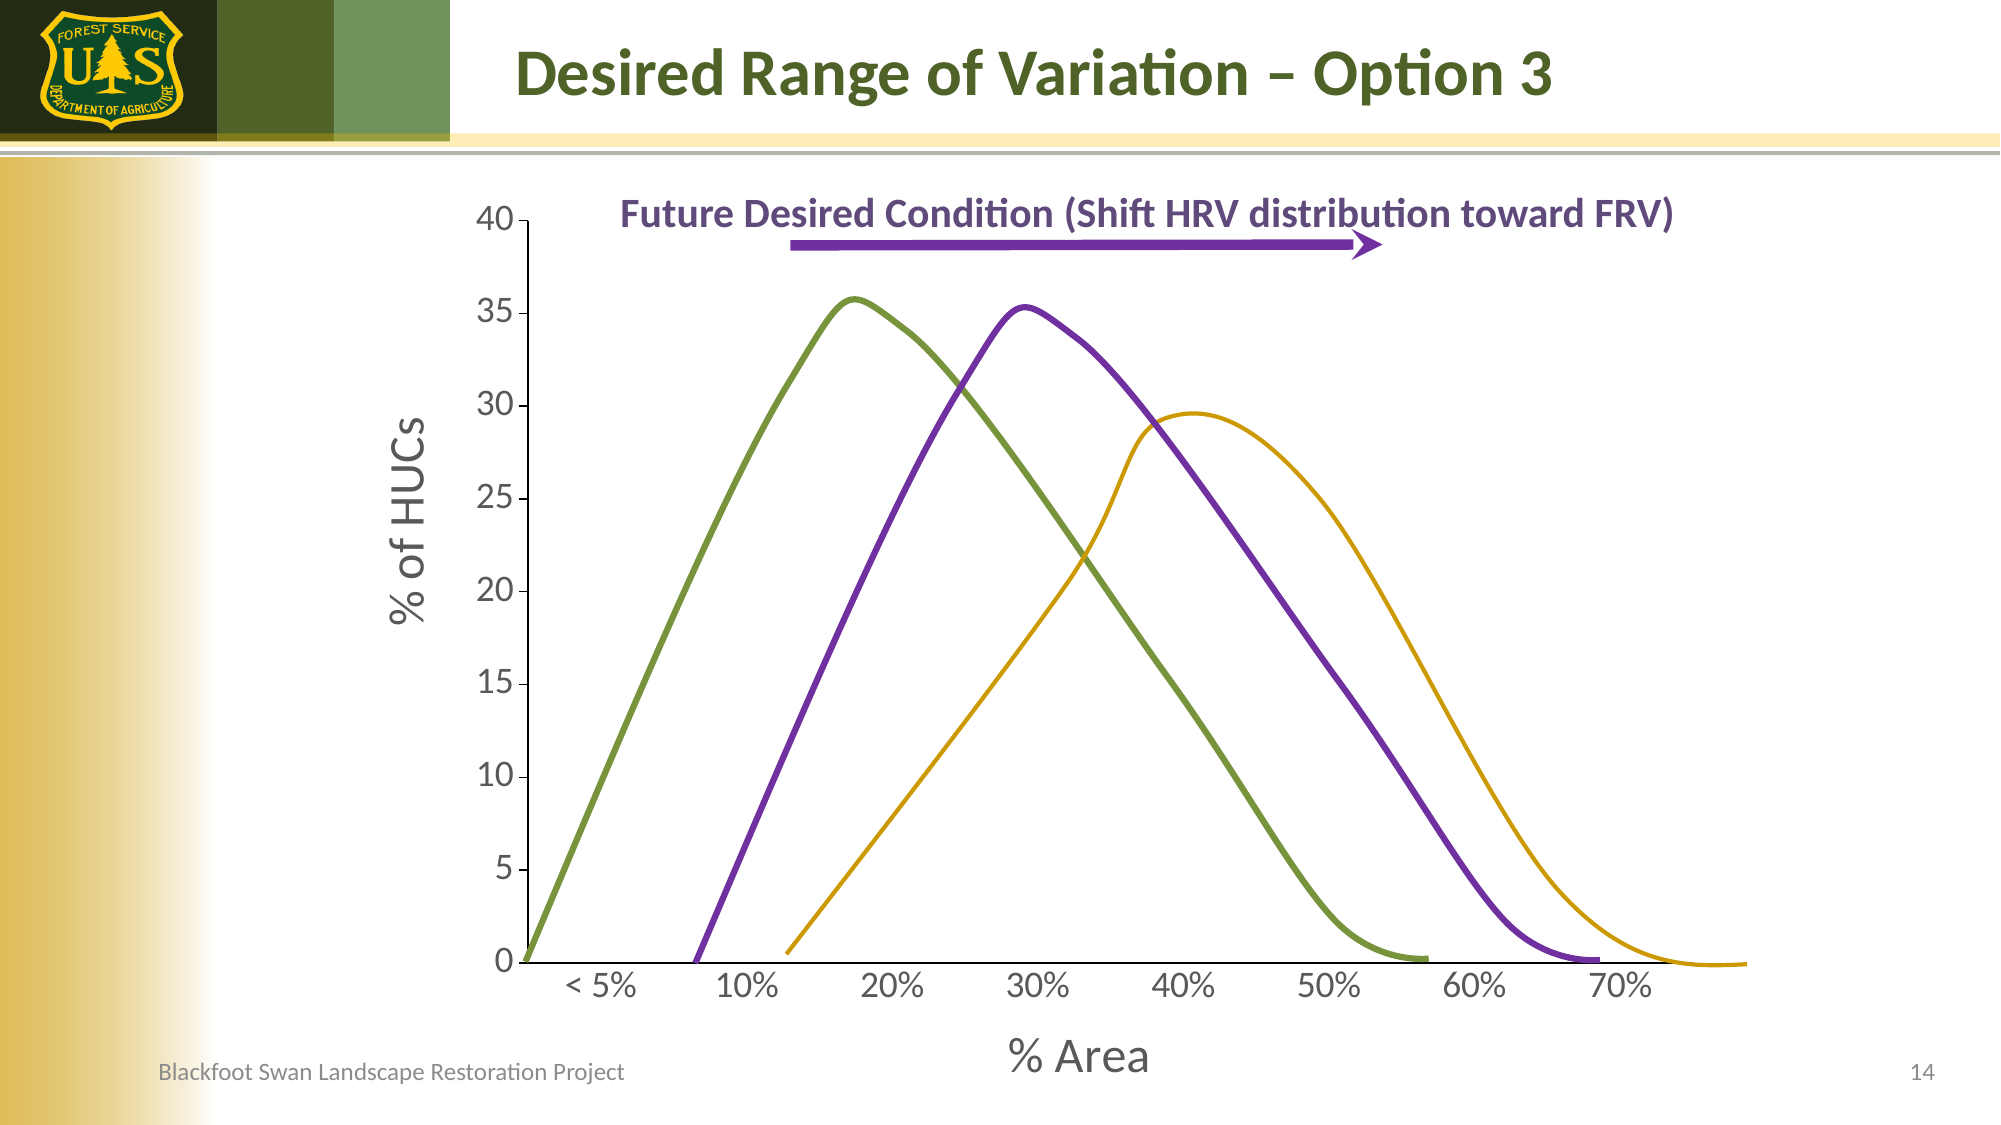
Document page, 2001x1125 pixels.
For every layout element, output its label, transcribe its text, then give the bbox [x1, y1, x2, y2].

picture [38, 10, 184, 131]
title Desired Range of Variation – Option 3 [499, 0, 2000, 138]
slide_number 14 [1754, 1040, 1950, 1100]
footer Blackfoot Swan Landscape Restoration Project [31, 1040, 357, 1100]
chart [362, 177, 1750, 1101]
